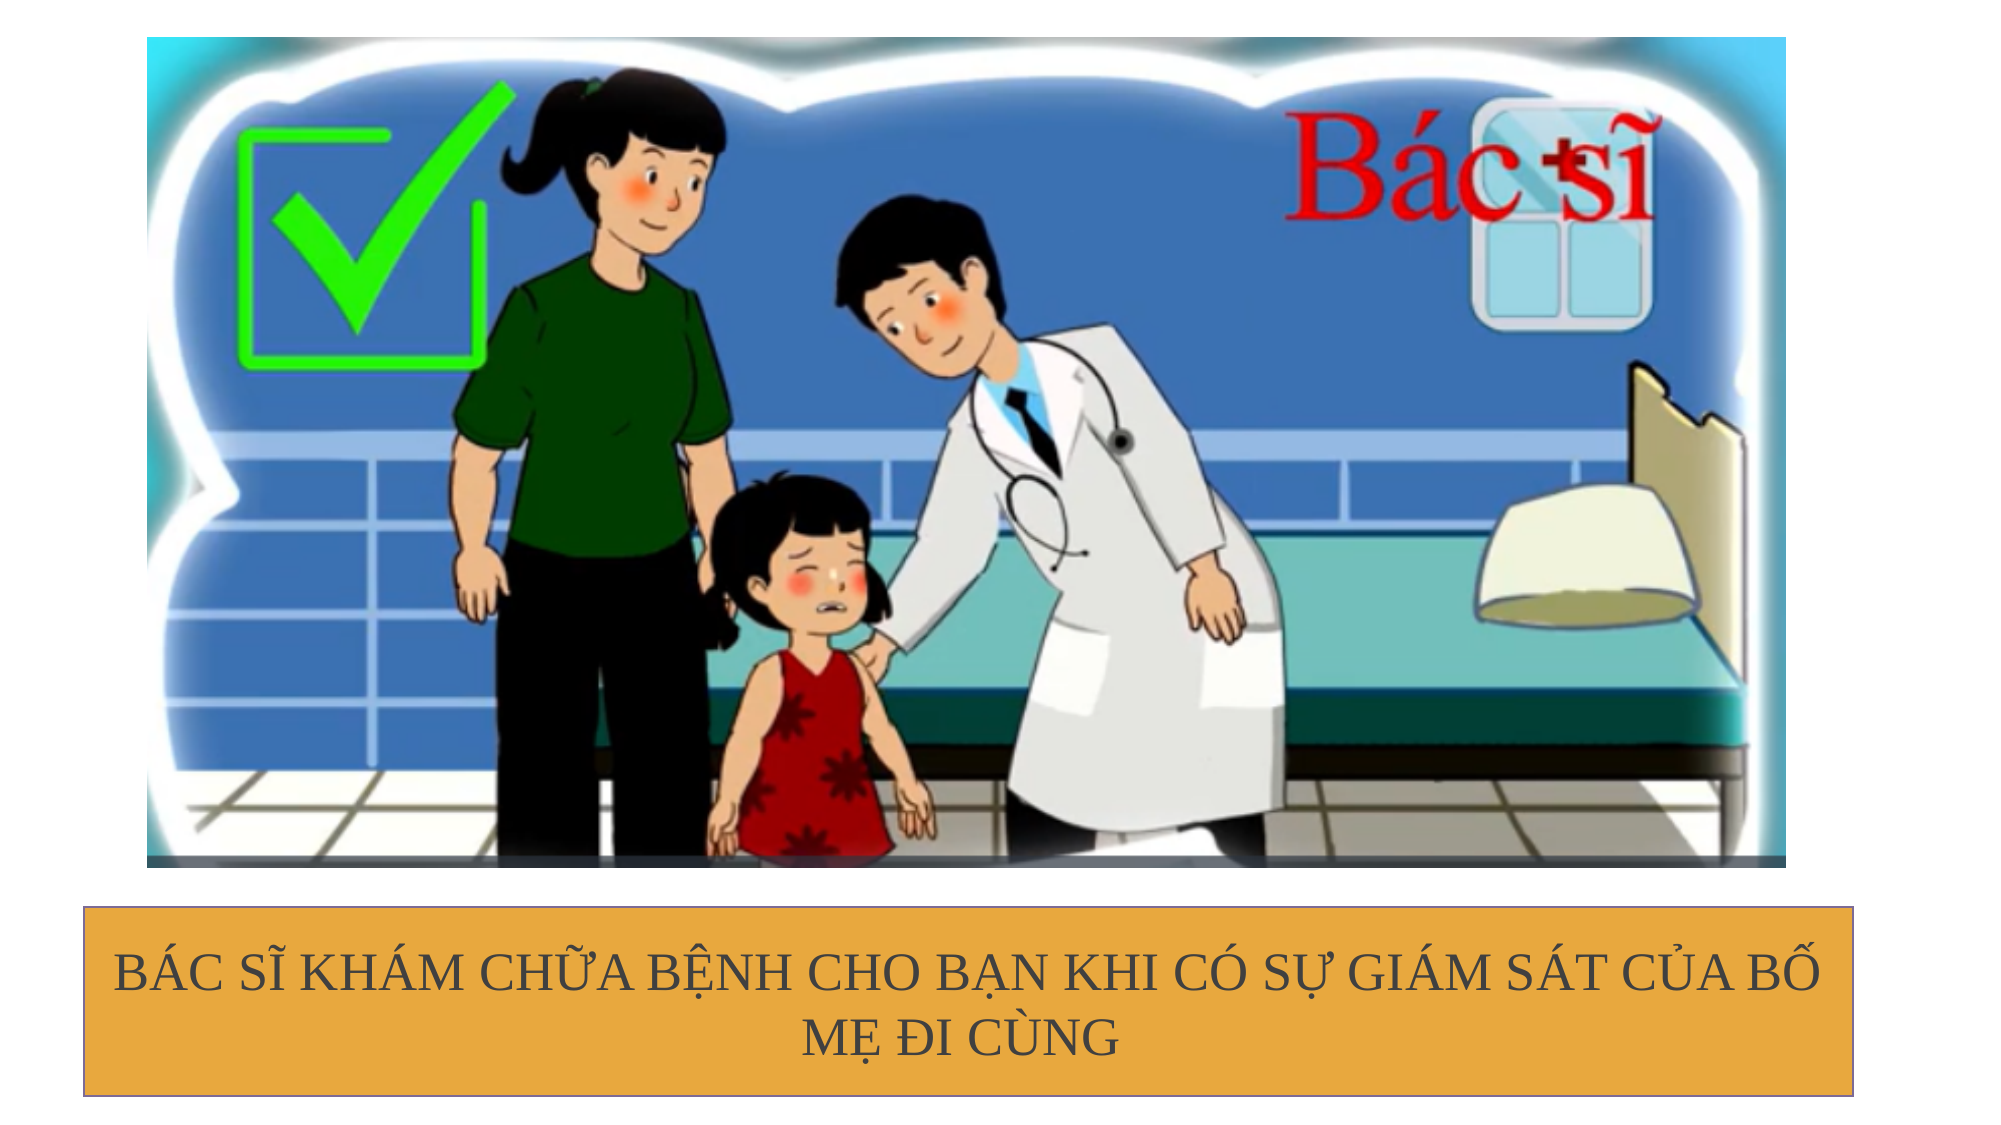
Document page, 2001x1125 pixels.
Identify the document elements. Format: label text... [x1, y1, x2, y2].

text_box BÁC SĨ KHÁM CHỮA BỆNH CHO BẠN KHI CÓ SỰ GIÁM SÁT CỦA BỐ MẸ ĐI CÙNG [83, 906, 1854, 1097]
picture [147, 37, 1786, 868]
